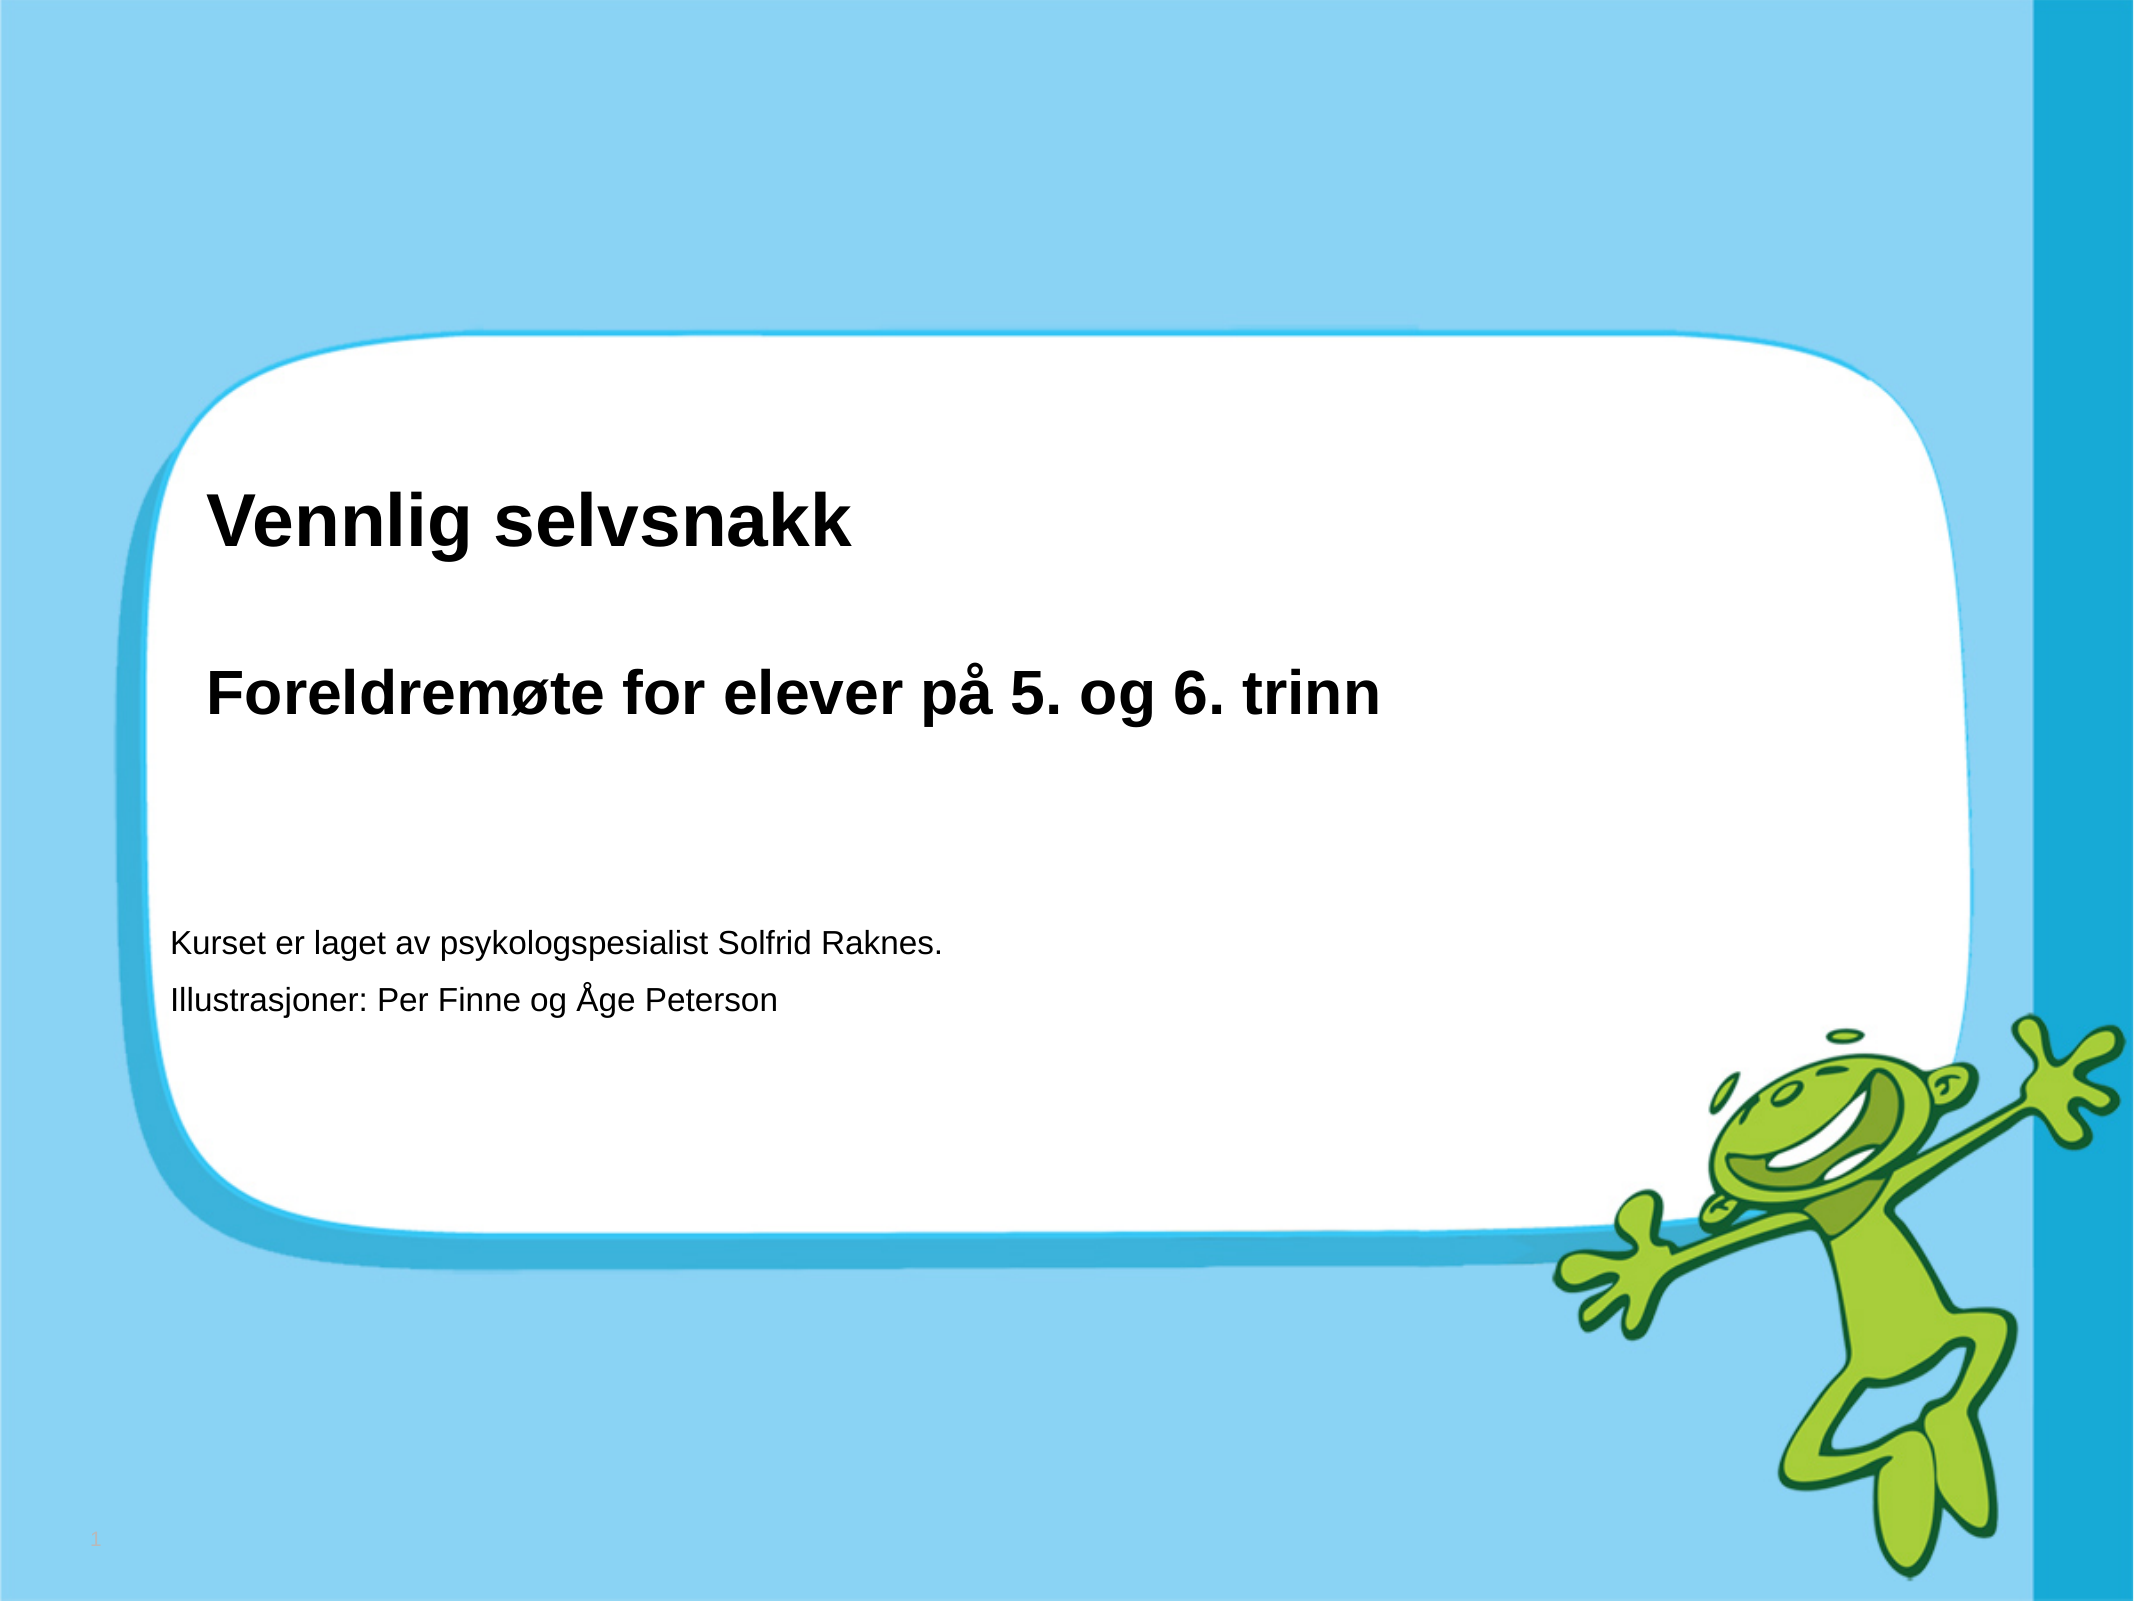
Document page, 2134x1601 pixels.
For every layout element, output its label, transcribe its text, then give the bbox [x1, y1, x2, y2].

slide_number 0 [78, 1517, 105, 1558]
title Vennlig selvsnakk Foreldremøte for elever på 5. og 6. trinn [192, 457, 1905, 809]
subtitle Kurset er laget av psykologspesialist Solfrid Raknes. Illustrasjoner: Per Finne og Åge Peterson [155, 764, 1833, 1053]
picture [0, 0, 2134, 1601]
